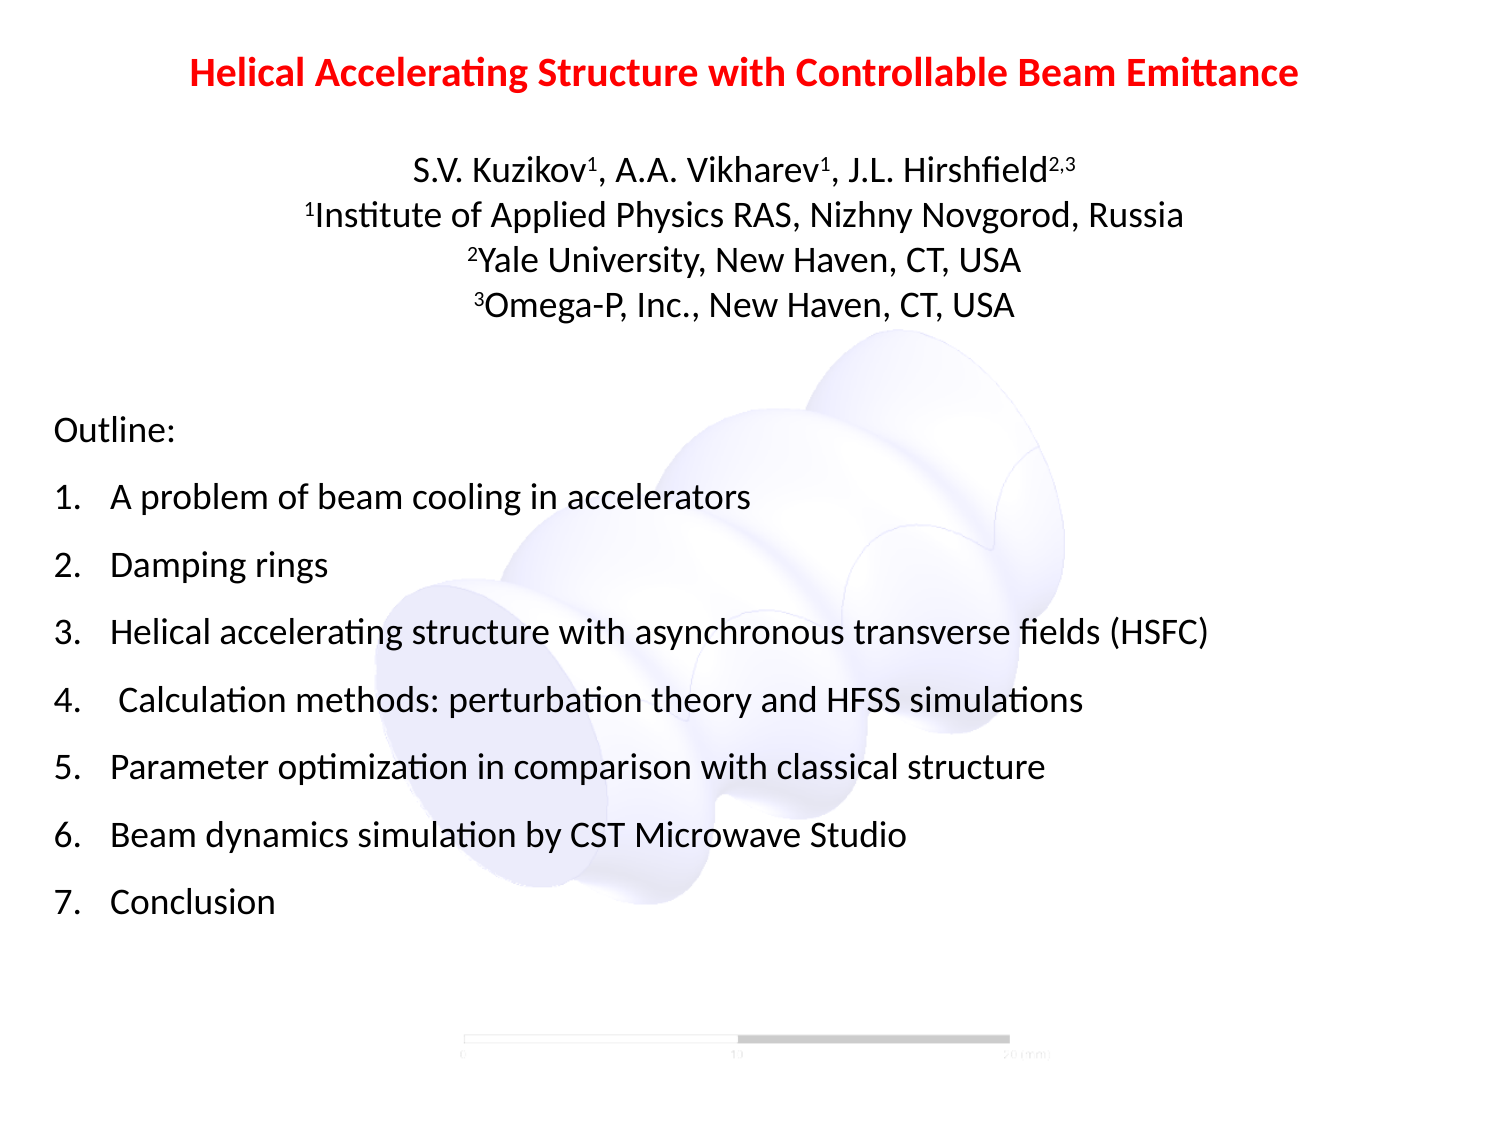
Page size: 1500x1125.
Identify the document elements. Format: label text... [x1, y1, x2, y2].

text_box Helical Accelerating Structure with Controllable Beam Emittance [174, 37, 1315, 148]
text_box S.V. Kuzikov1, A.A. Vikharev1, J.L. Hirshfield2,3 1Institute of Applied Physics RAS, Nizhny Novgorod, Russia 2Yale University, New Haven, CT, USA 3Omega-P, Inc., New Haven, CT, USA [288, 137, 1201, 256]
picture [12, 257, 1463, 1063]
